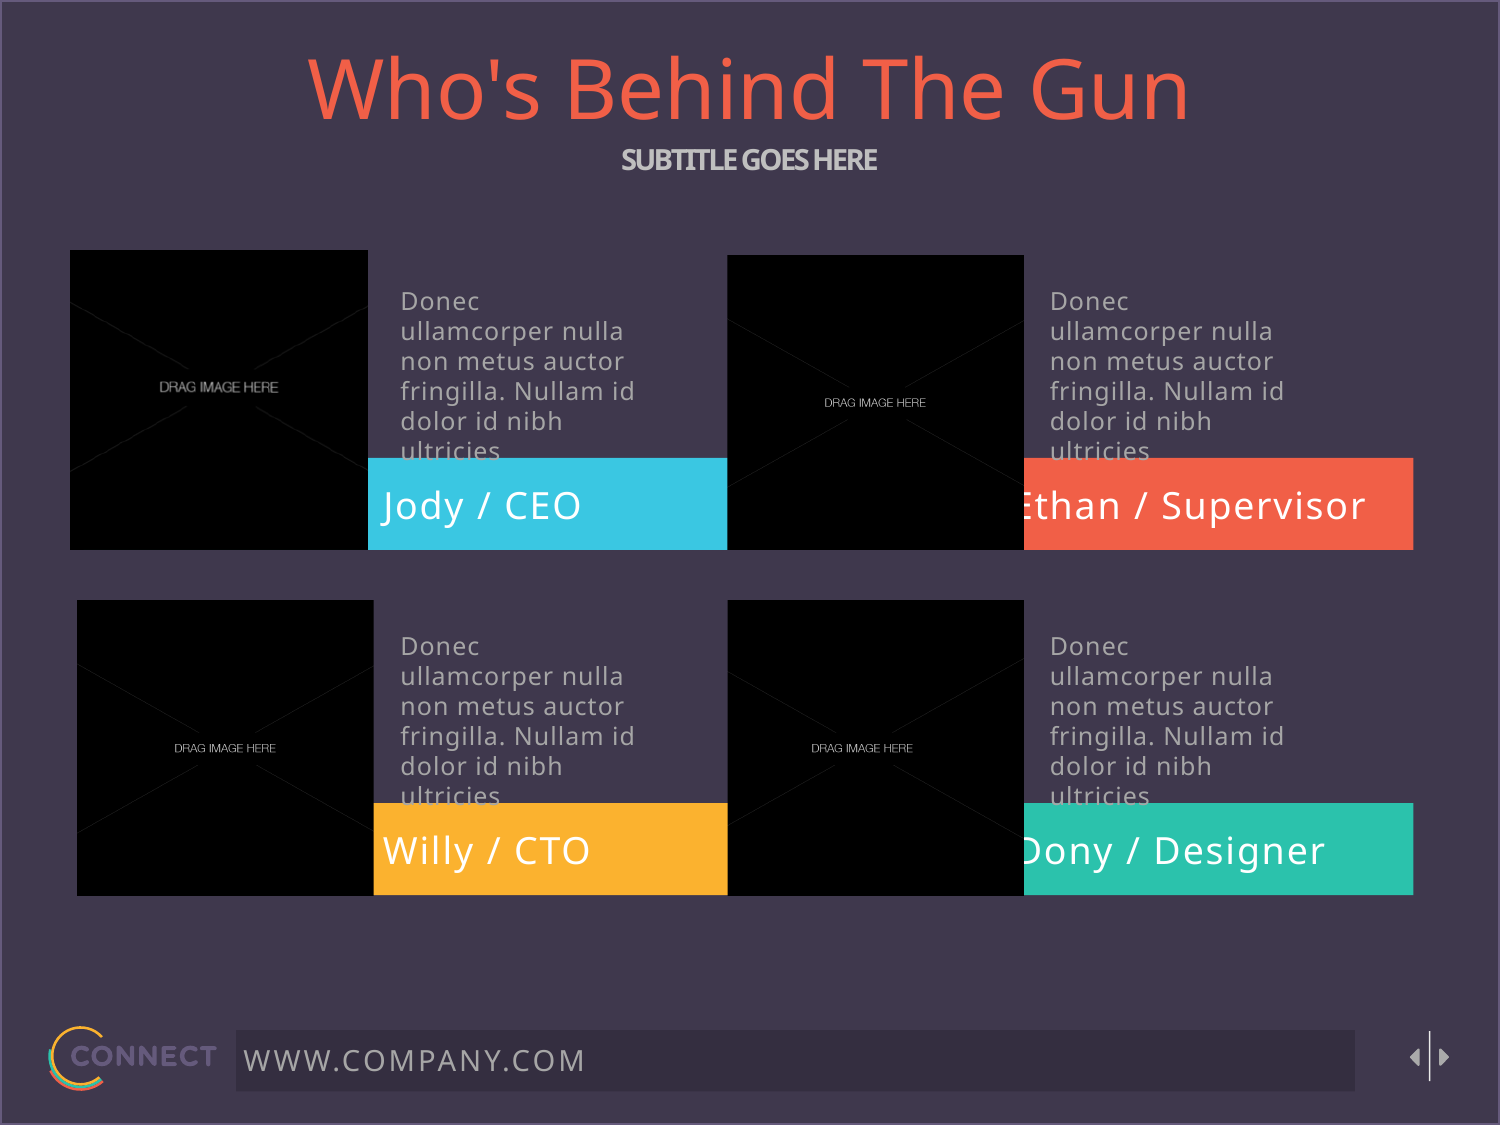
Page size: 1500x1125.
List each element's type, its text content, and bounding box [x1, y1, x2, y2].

picture [71, 249, 367, 550]
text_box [70, 250, 1414, 896]
picture [76, 600, 372, 896]
picture [728, 600, 1024, 896]
text_box Who's Behind The Gun [299, 28, 1201, 145]
picture [726, 254, 1022, 550]
text_box SUBTITLE GOES HERE [612, 133, 888, 185]
